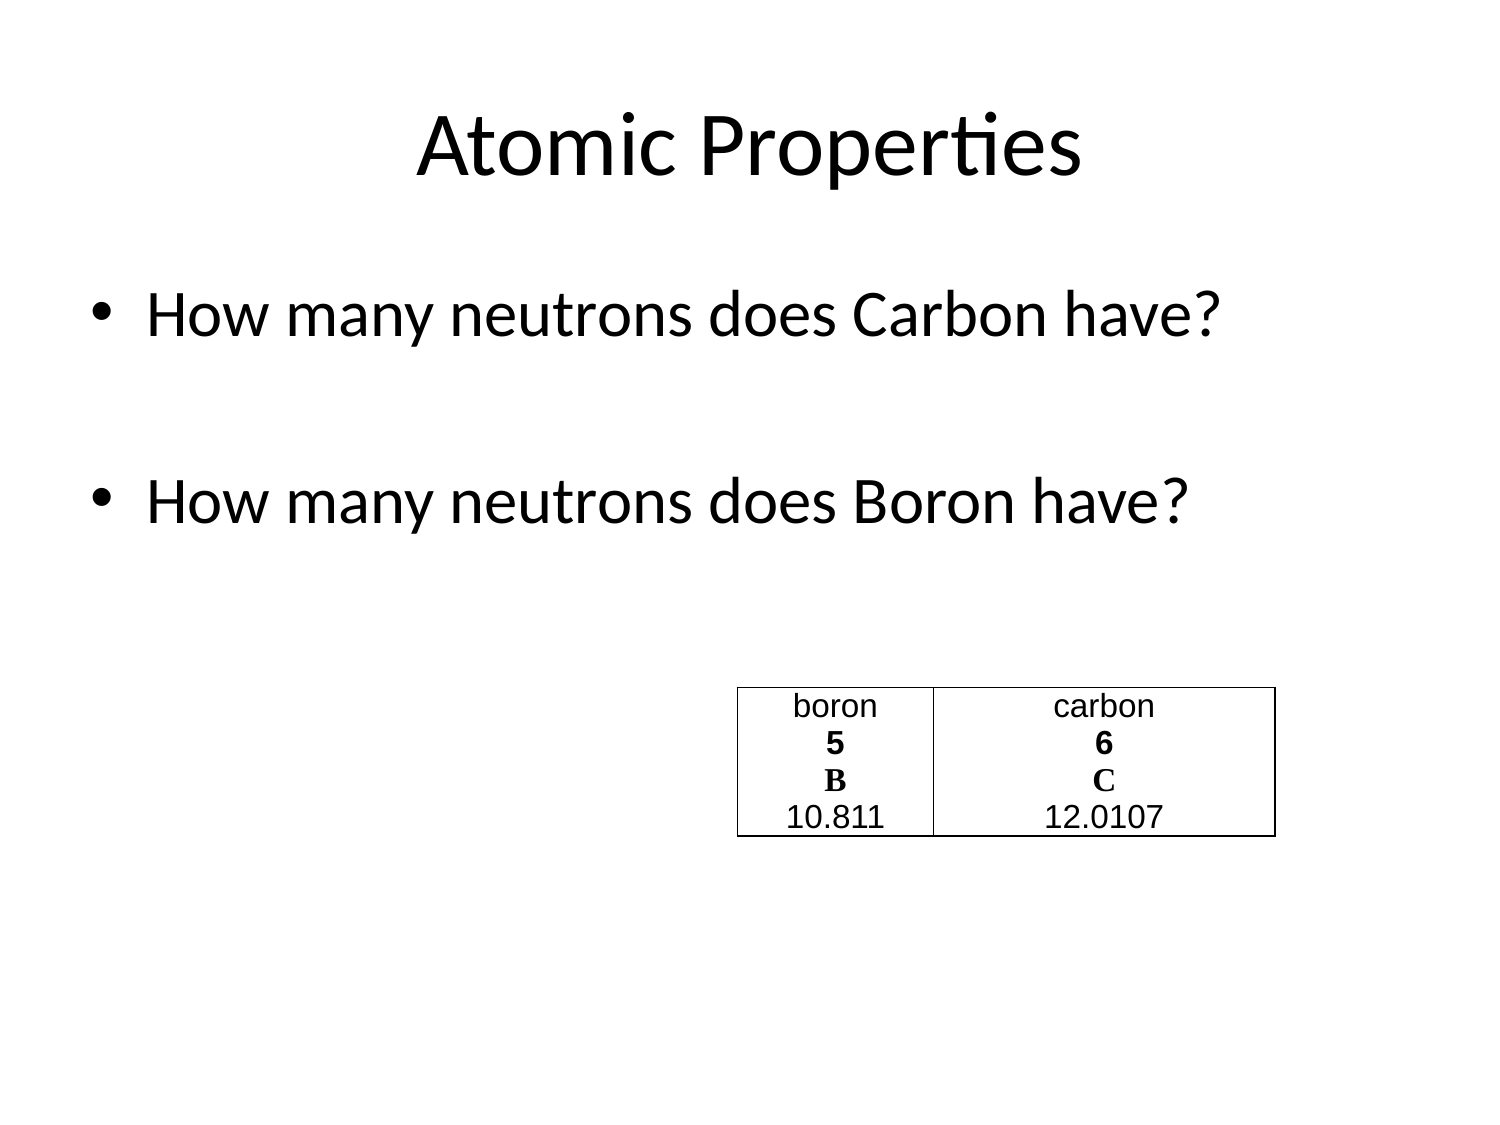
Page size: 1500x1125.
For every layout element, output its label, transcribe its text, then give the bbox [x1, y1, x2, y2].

title Atomic Properties [75, 45, 1425, 233]
table_header carbon 6 C 12.0107 [934, 688, 1274, 835]
list How many neutrons does Carbon have? How many neutrons does Boron have? [75, 262, 1425, 1005]
table_header boron 5 B 10.811 [738, 688, 933, 835]
